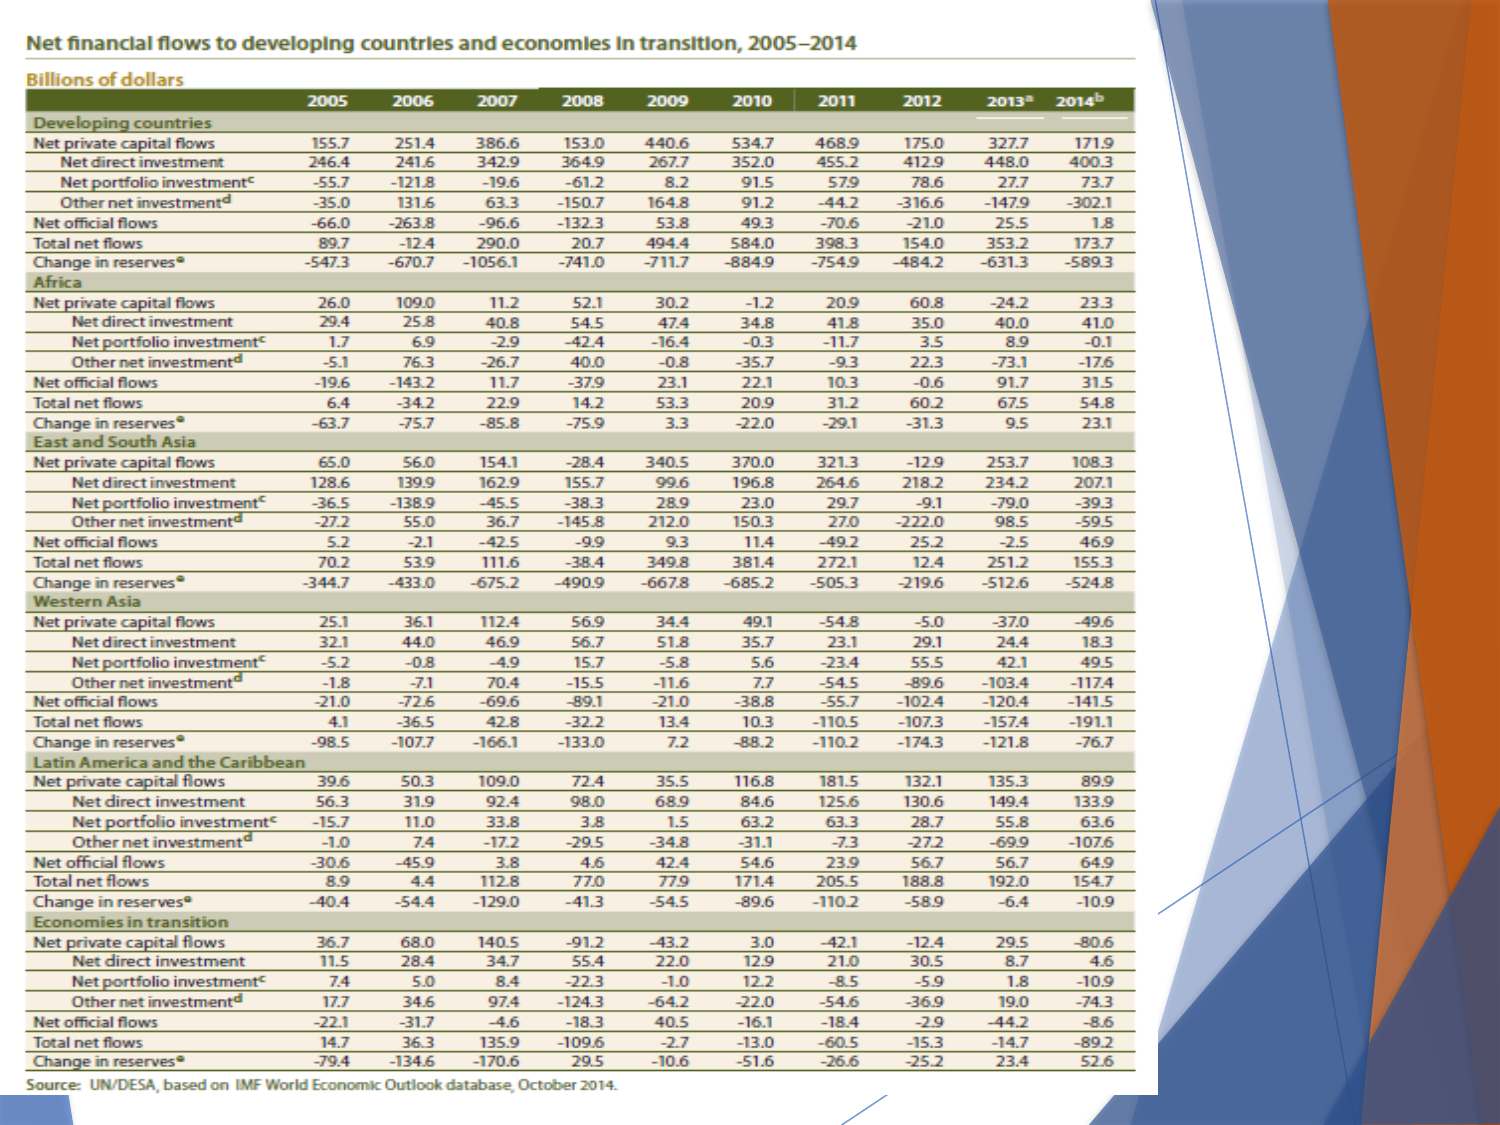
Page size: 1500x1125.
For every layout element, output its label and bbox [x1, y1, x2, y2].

picture [0, 29, 1158, 1095]
